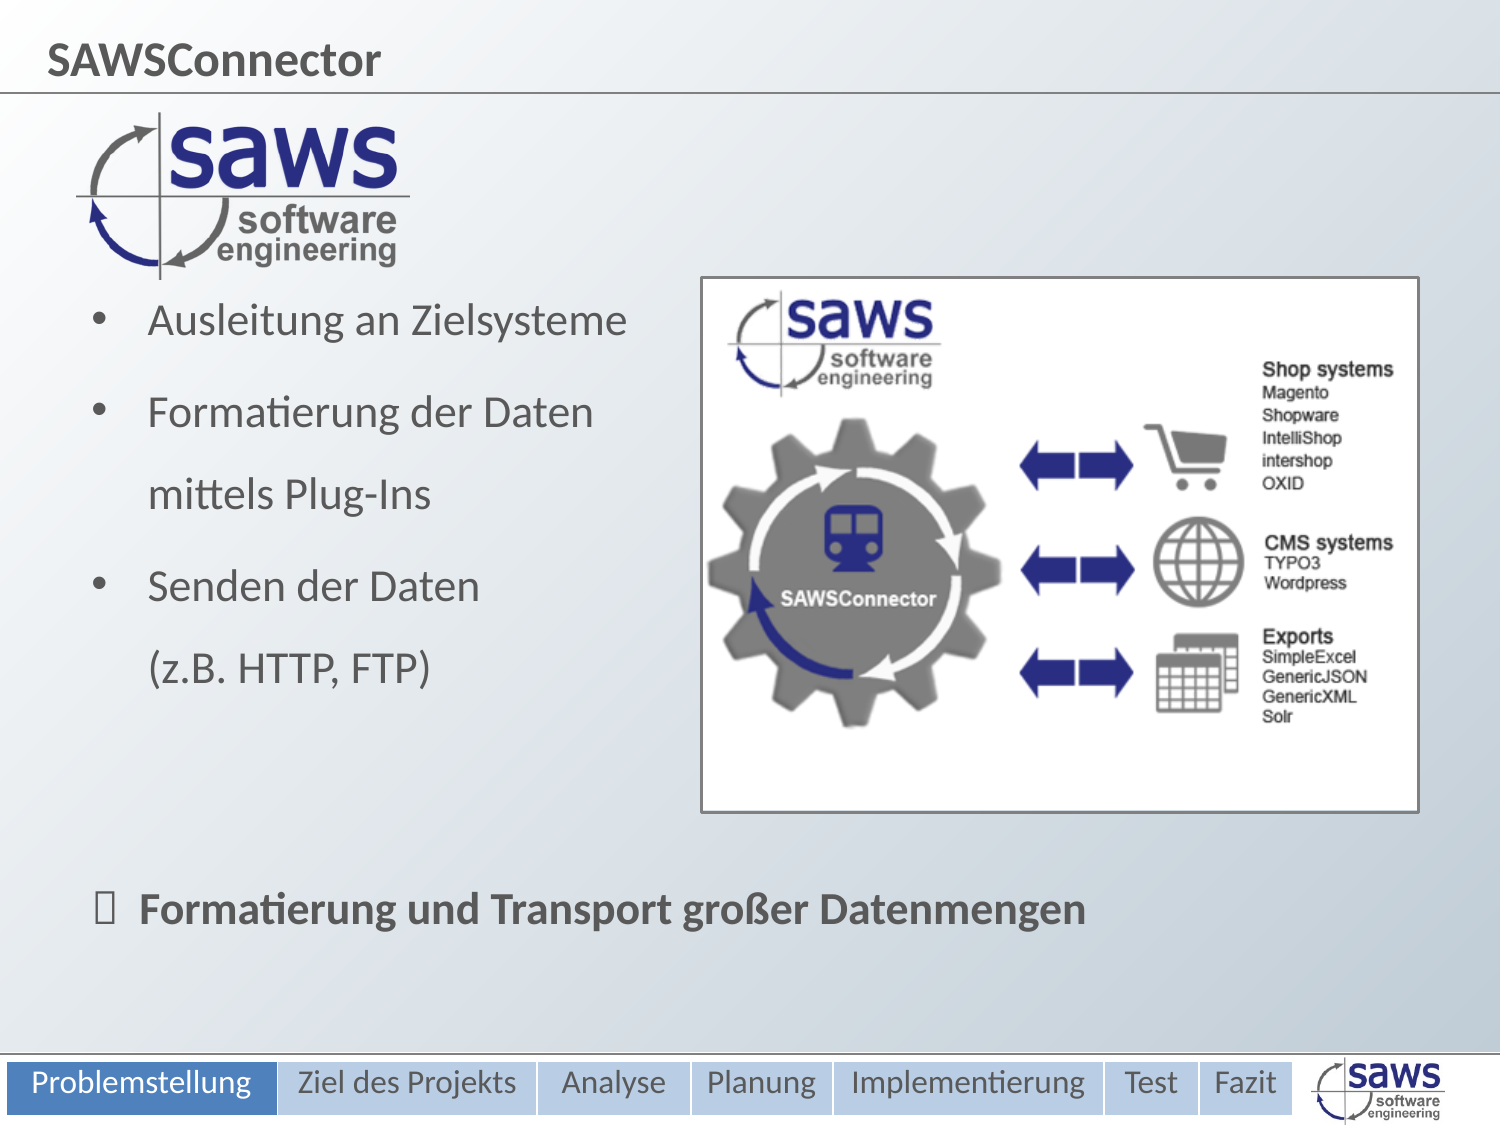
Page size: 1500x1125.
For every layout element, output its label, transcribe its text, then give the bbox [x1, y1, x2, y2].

table_header Planung [692, 1062, 832, 1115]
table_header Analyse [538, 1062, 690, 1115]
picture [1311, 1057, 1445, 1125]
picture [702, 278, 1418, 811]
text_box  Formatierung und Transport großer Datenmengen [76, 871, 1152, 942]
text_box Ausleitung an Zielsysteme Formatierung der Daten mittels Plug-Ins Senden der Daten (z.B. HTTP, FTP) [416, 255, 1480, 870]
text_box SAWSConnector [32, 18, 526, 94]
text_box [76, 256, 740, 871]
table_header Implementierung [834, 1062, 1103, 1115]
table_header Test [1105, 1062, 1198, 1115]
table_header Ziel des Projekts [278, 1062, 536, 1115]
picture [76, 112, 411, 280]
table_header Problemstellung [7, 1062, 277, 1115]
table_header Fazit [1200, 1062, 1292, 1115]
